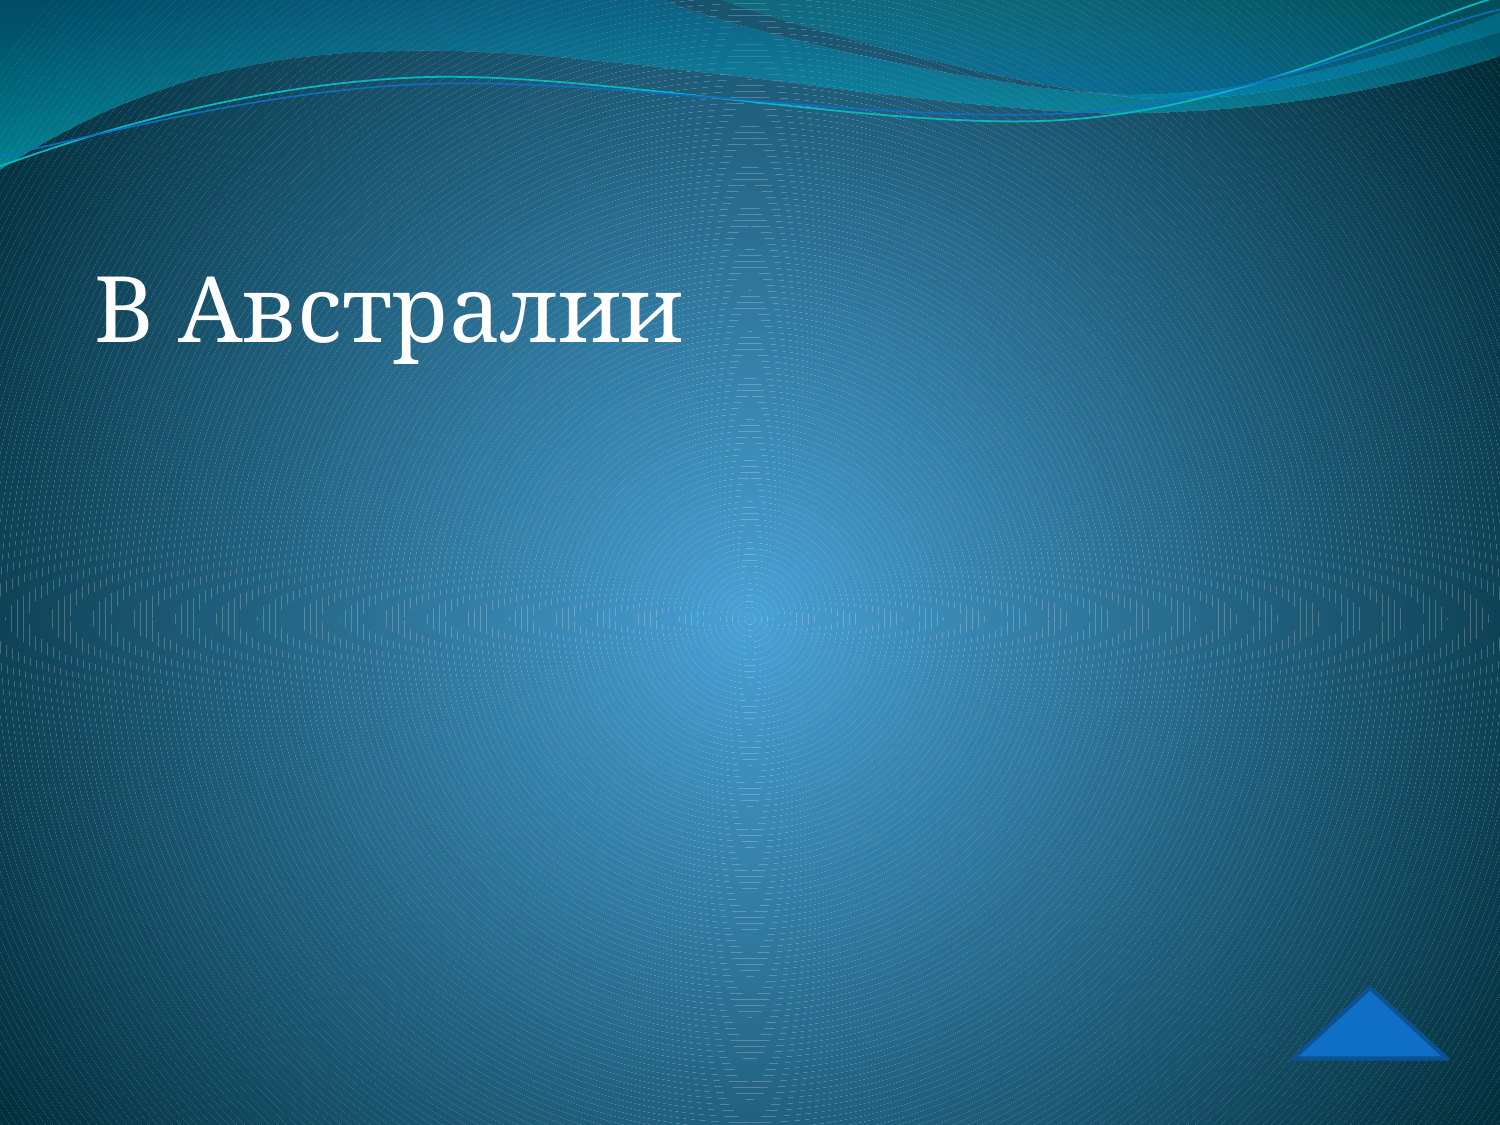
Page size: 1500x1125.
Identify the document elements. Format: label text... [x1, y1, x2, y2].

list В Австралии [86, 243, 1362, 528]
text_box [1291, 986, 1449, 1061]
